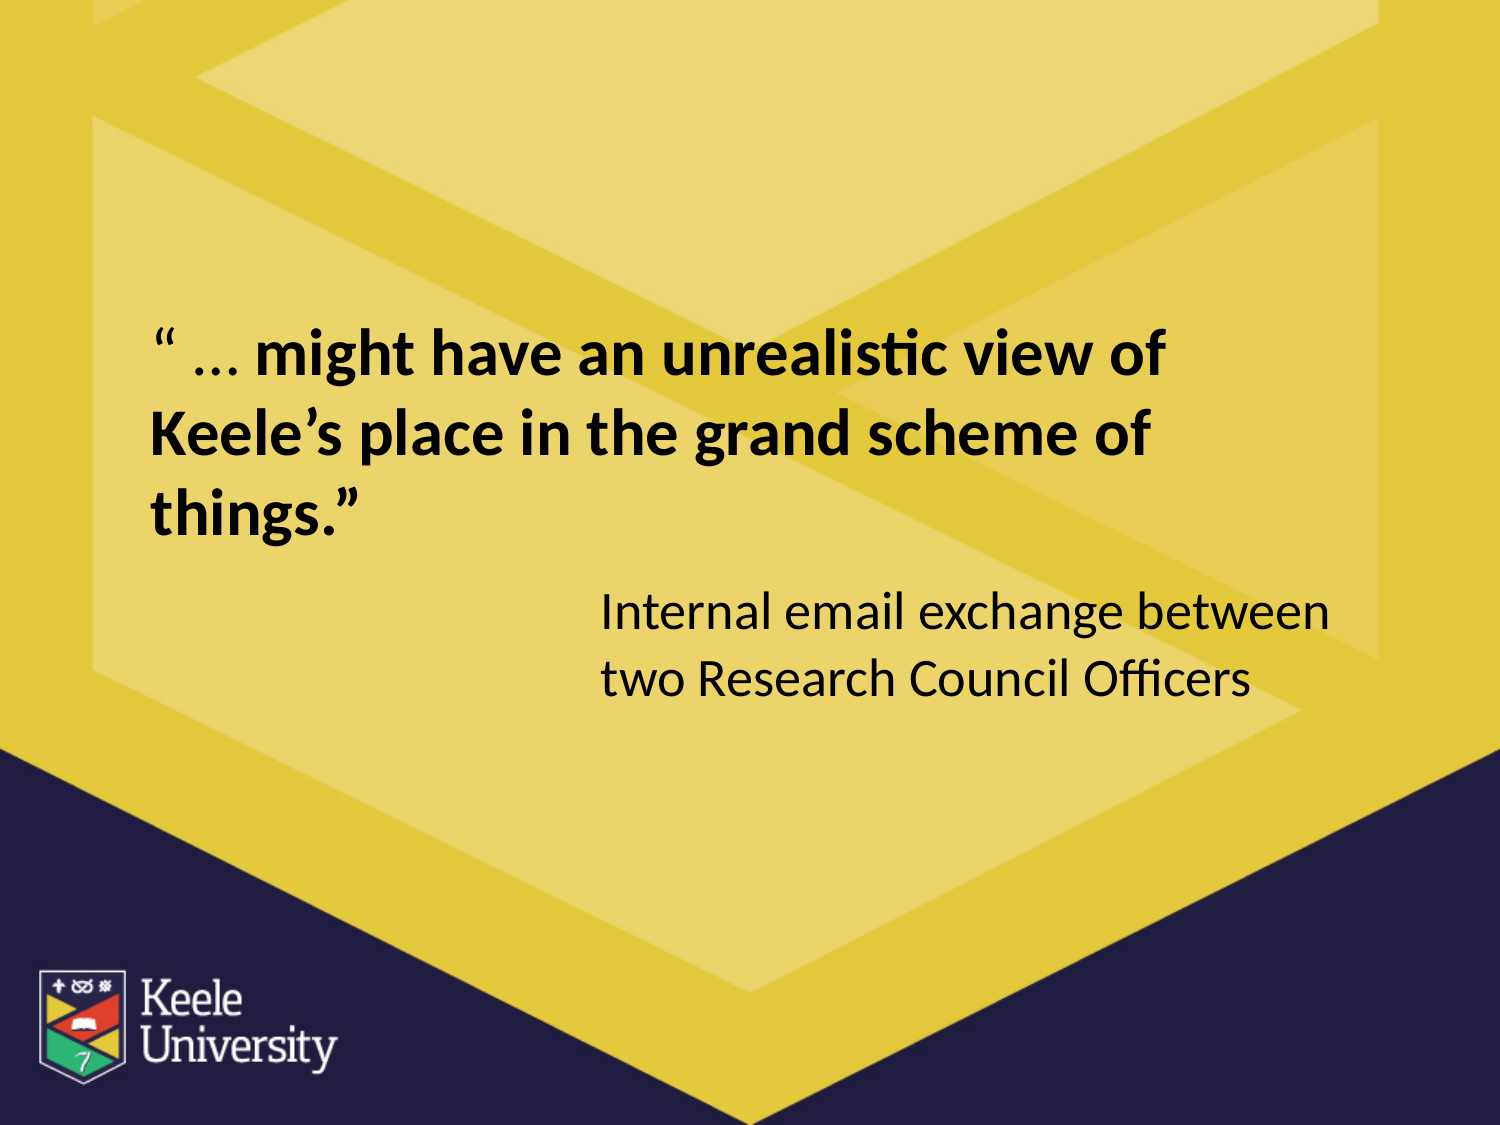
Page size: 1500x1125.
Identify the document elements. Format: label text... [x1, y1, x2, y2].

picture [0, 0, 1500, 1125]
list “ … might have an unrealistic view of Keele’s place in the grand scheme of things.” Internal email exchange between two Research Council Officers [135, 208, 1353, 799]
